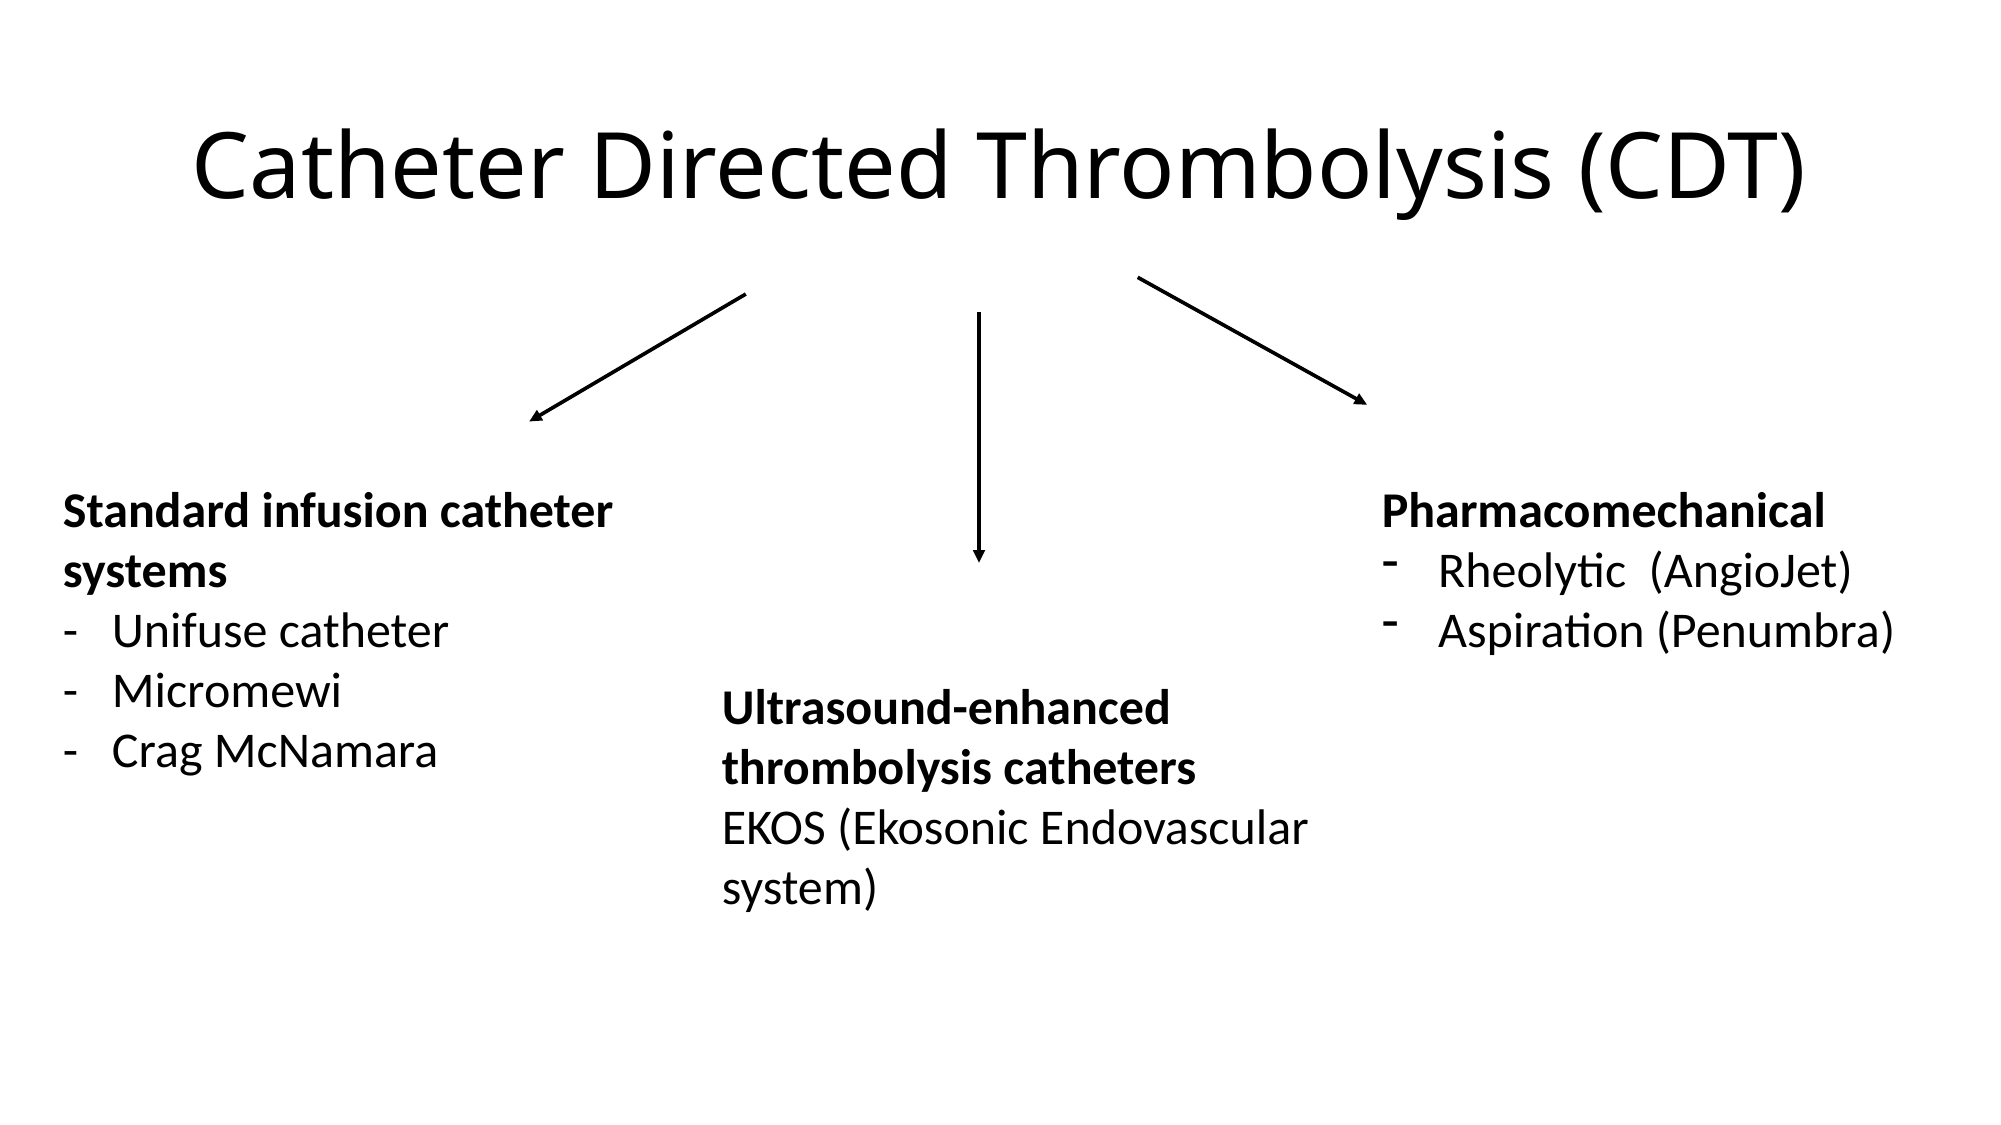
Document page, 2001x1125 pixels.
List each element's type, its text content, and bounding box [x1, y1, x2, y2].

title Catheter Directed Thrombolysis (CDT) [137, 59, 1863, 278]
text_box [529, 294, 746, 422]
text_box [1137, 277, 1367, 405]
text_box Standard infusion catheter systems - Unifuse catheter - Micromewi - Crag McNamara [48, 469, 782, 785]
text_box Ultrasound-enhanced thrombolysis catheters EKOS (Ekosonic Endovascular system) [707, 666, 1339, 922]
text_box Pharmacomechanical Rheolytic (AngioJet) Aspiration (Penumbra) [1367, 469, 1945, 665]
